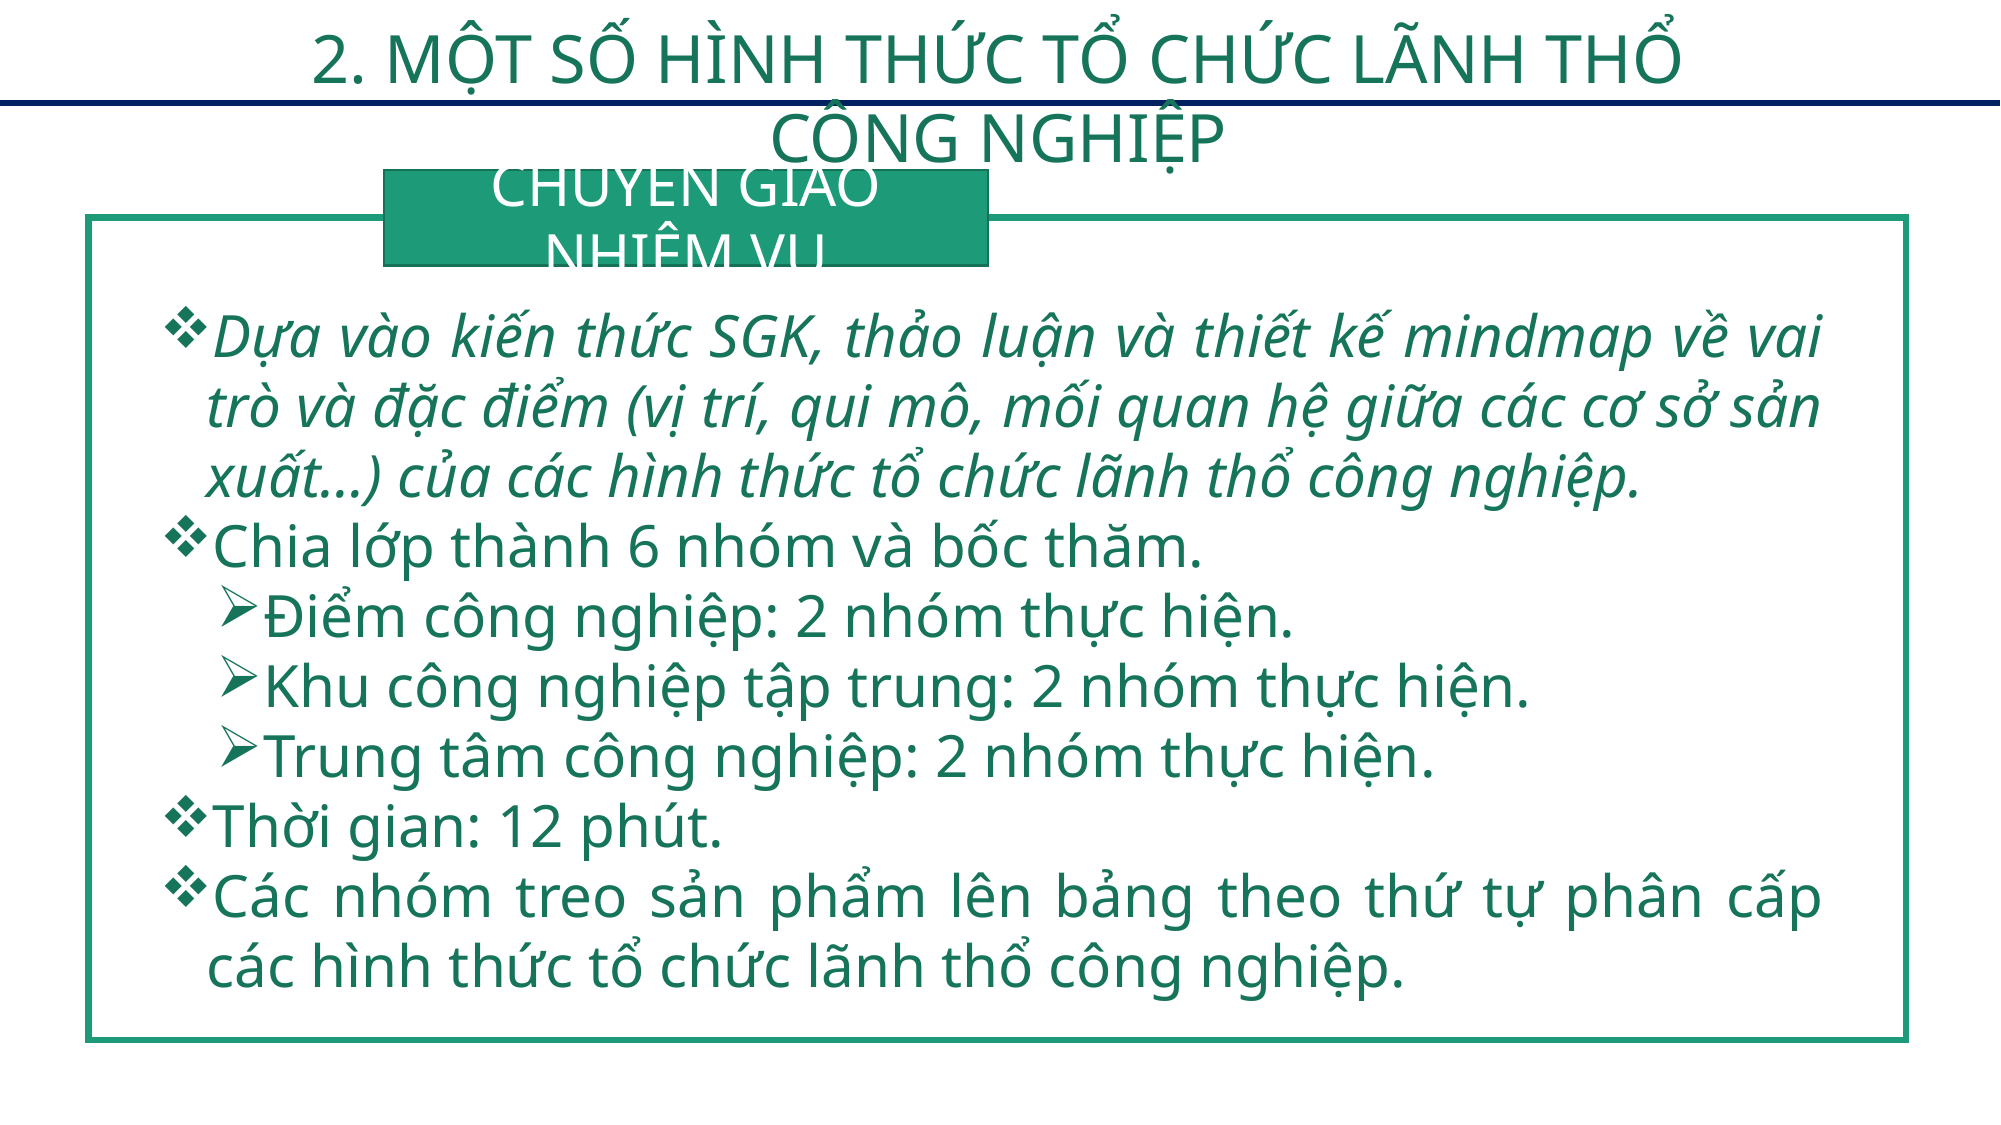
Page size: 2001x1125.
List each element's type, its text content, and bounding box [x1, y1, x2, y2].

text_box CHUYỂN GIAO NHIỆM VỤ [383, 169, 989, 267]
text_box 2. MỘT SỐ HÌNH THỨC TỔ CHỨC LÃNH THỔ CÔNG NGHIỆP [216, 104, 1781, 184]
text_box 2. MỘT SỐ HÌNH THỨC TỔ CHỨC LÃNH THỔ CÔNG NGHIỆP [216, 8, 1781, 103]
text_box Dựa vào kiến thức SGK, thảo luận và thiết kế mindmap về vai trò và đặc điểm (vị trí, qui mô, mối quan hệ giữa các cơ sở sản xuất…) của các hình thức tổ chức lãnh thổ công nghiệp. Chia lớp thành 6 nhóm và bốc thăm. Điểm công nghiệp: 2 nhóm thực hiện. Khu công nghiệp tập trung: 2 nhóm thực hiện. Trung tâm công nghiệp: 2 nhóm thực hiện. Thời gian: 12 phút. Các nhóm treo sản phẩm lên bảng theo thứ tự phân cấp các hình thức tổ chức lãnh thổ công nghiệp. [145, 291, 1839, 1007]
text_box [87, 217, 1907, 1041]
